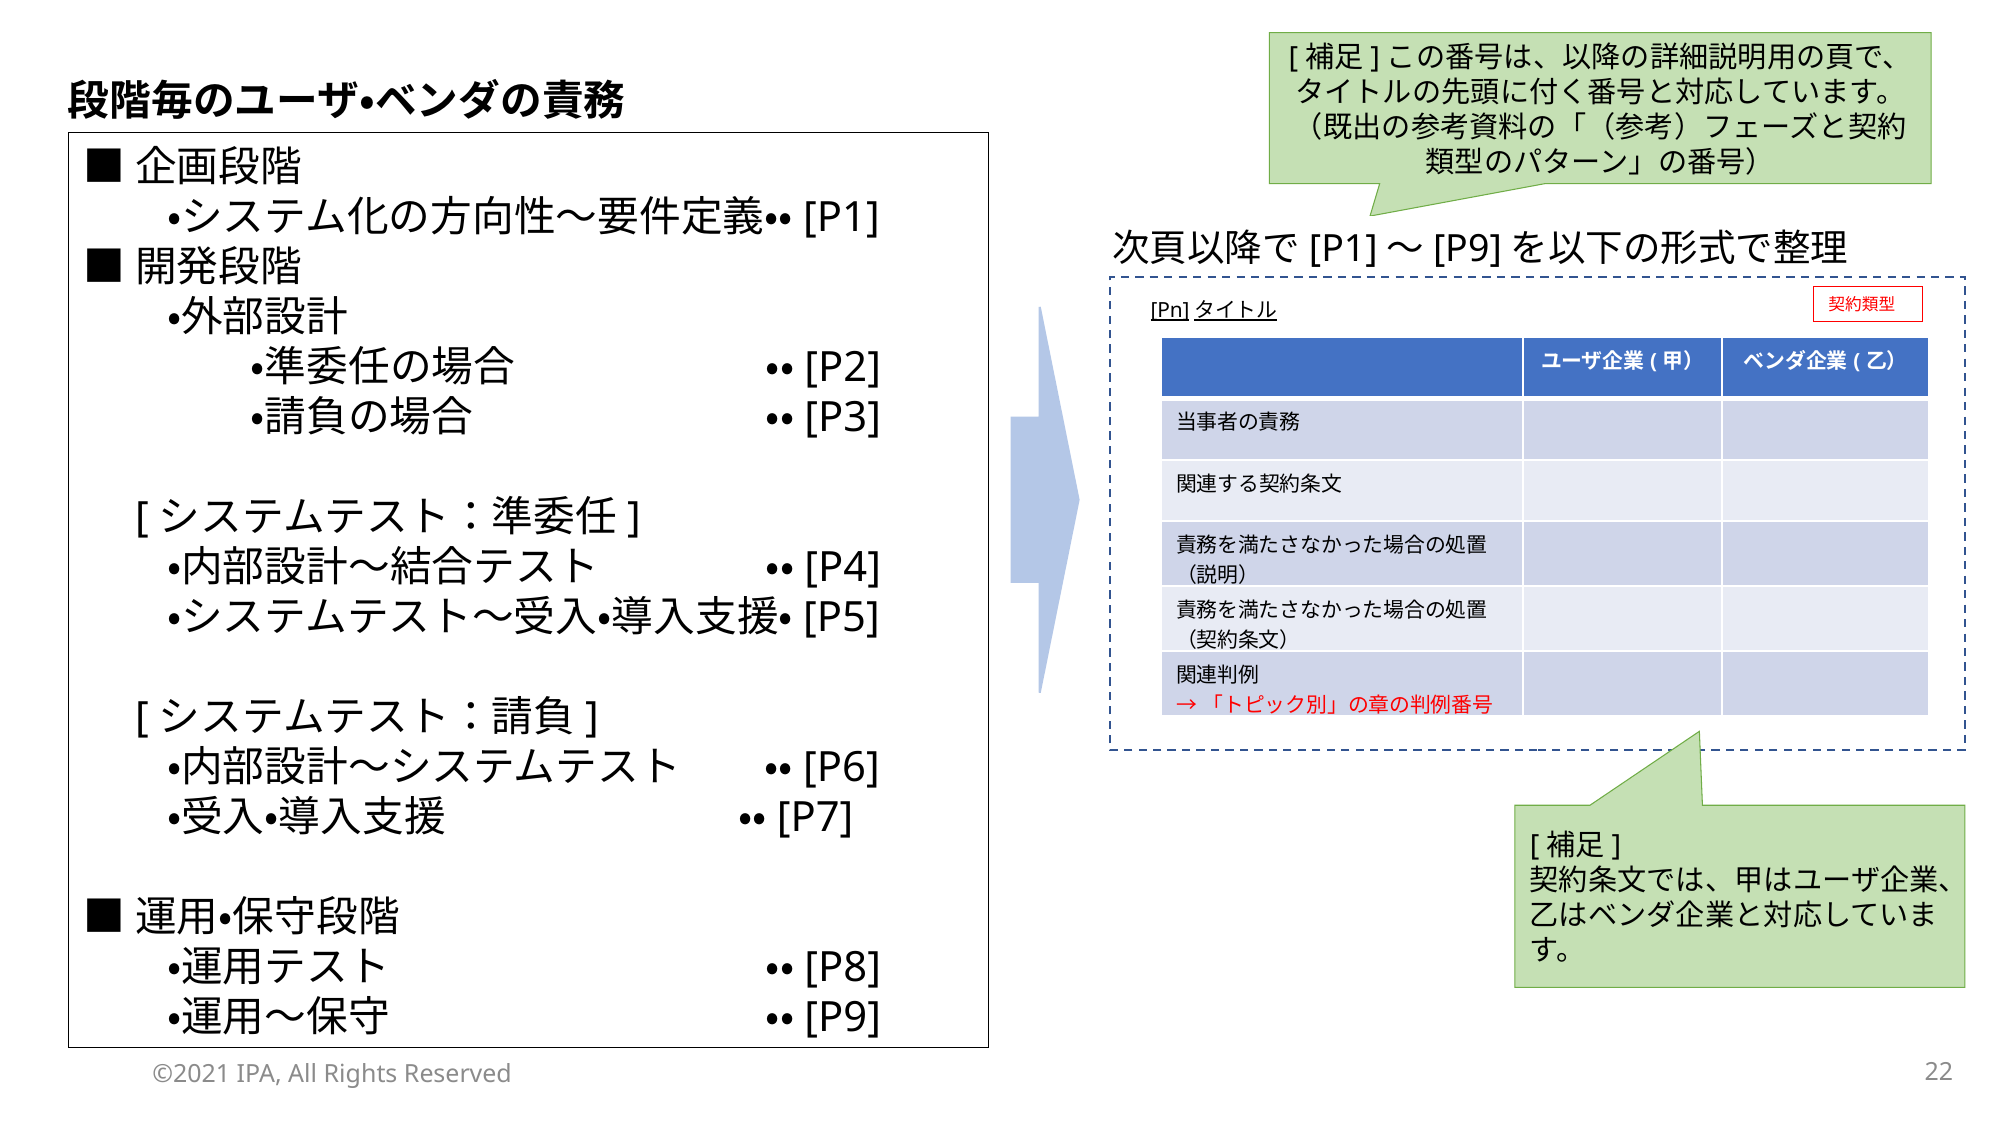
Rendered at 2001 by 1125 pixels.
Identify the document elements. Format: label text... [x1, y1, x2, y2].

text_box [Pn]タイトル [1135, 289, 1304, 329]
text_box ■企画段階 ・システム化の方向性～要件定義・・[P1] ■開発段階 ・外部設計 ・準委任の場合 ・・[P2] ・請負の場合 ・・[P3] [システムテスト：準委任] ・内部設計～結合テスト ・・[P4] ・システムテスト～受入・導入支援・[P5] [システムテスト：請負] ・内部設計～システムテスト ・・[P6] ・受入・導入支援 ・・[P7] ■運用・保守段階 ・運用テスト ・・[P8] ・運用～保守 ・・[P9] [68, 132, 989, 1048]
text_box [補足]この番号は、以降の詳細説明用の頁で、 タイトルの先頭に付く番号と対応しています。 （既出の参考資料の「（参考）フェーズと契約類型のパターン」の番号） [1268, 32, 1932, 216]
text_box 段階毎のユーザ・ベンダの責務 [53, 66, 842, 132]
slide_number ©2021 IPA, All Rights Reserved [137, 1042, 588, 1103]
slide_number 21 [1518, 1042, 1969, 1103]
text_box [1109, 276, 1966, 751]
text_box 次頁以降で[P1]～[P9]を以下の形式で整理 [1097, 216, 1953, 276]
text_box [補足] 契約条文では、甲はユーザ企業、乙はベンダ企業と対応しています。 [1514, 730, 1966, 988]
text_box [1010, 306, 1080, 693]
text_box 契約類型 [1813, 286, 1923, 322]
